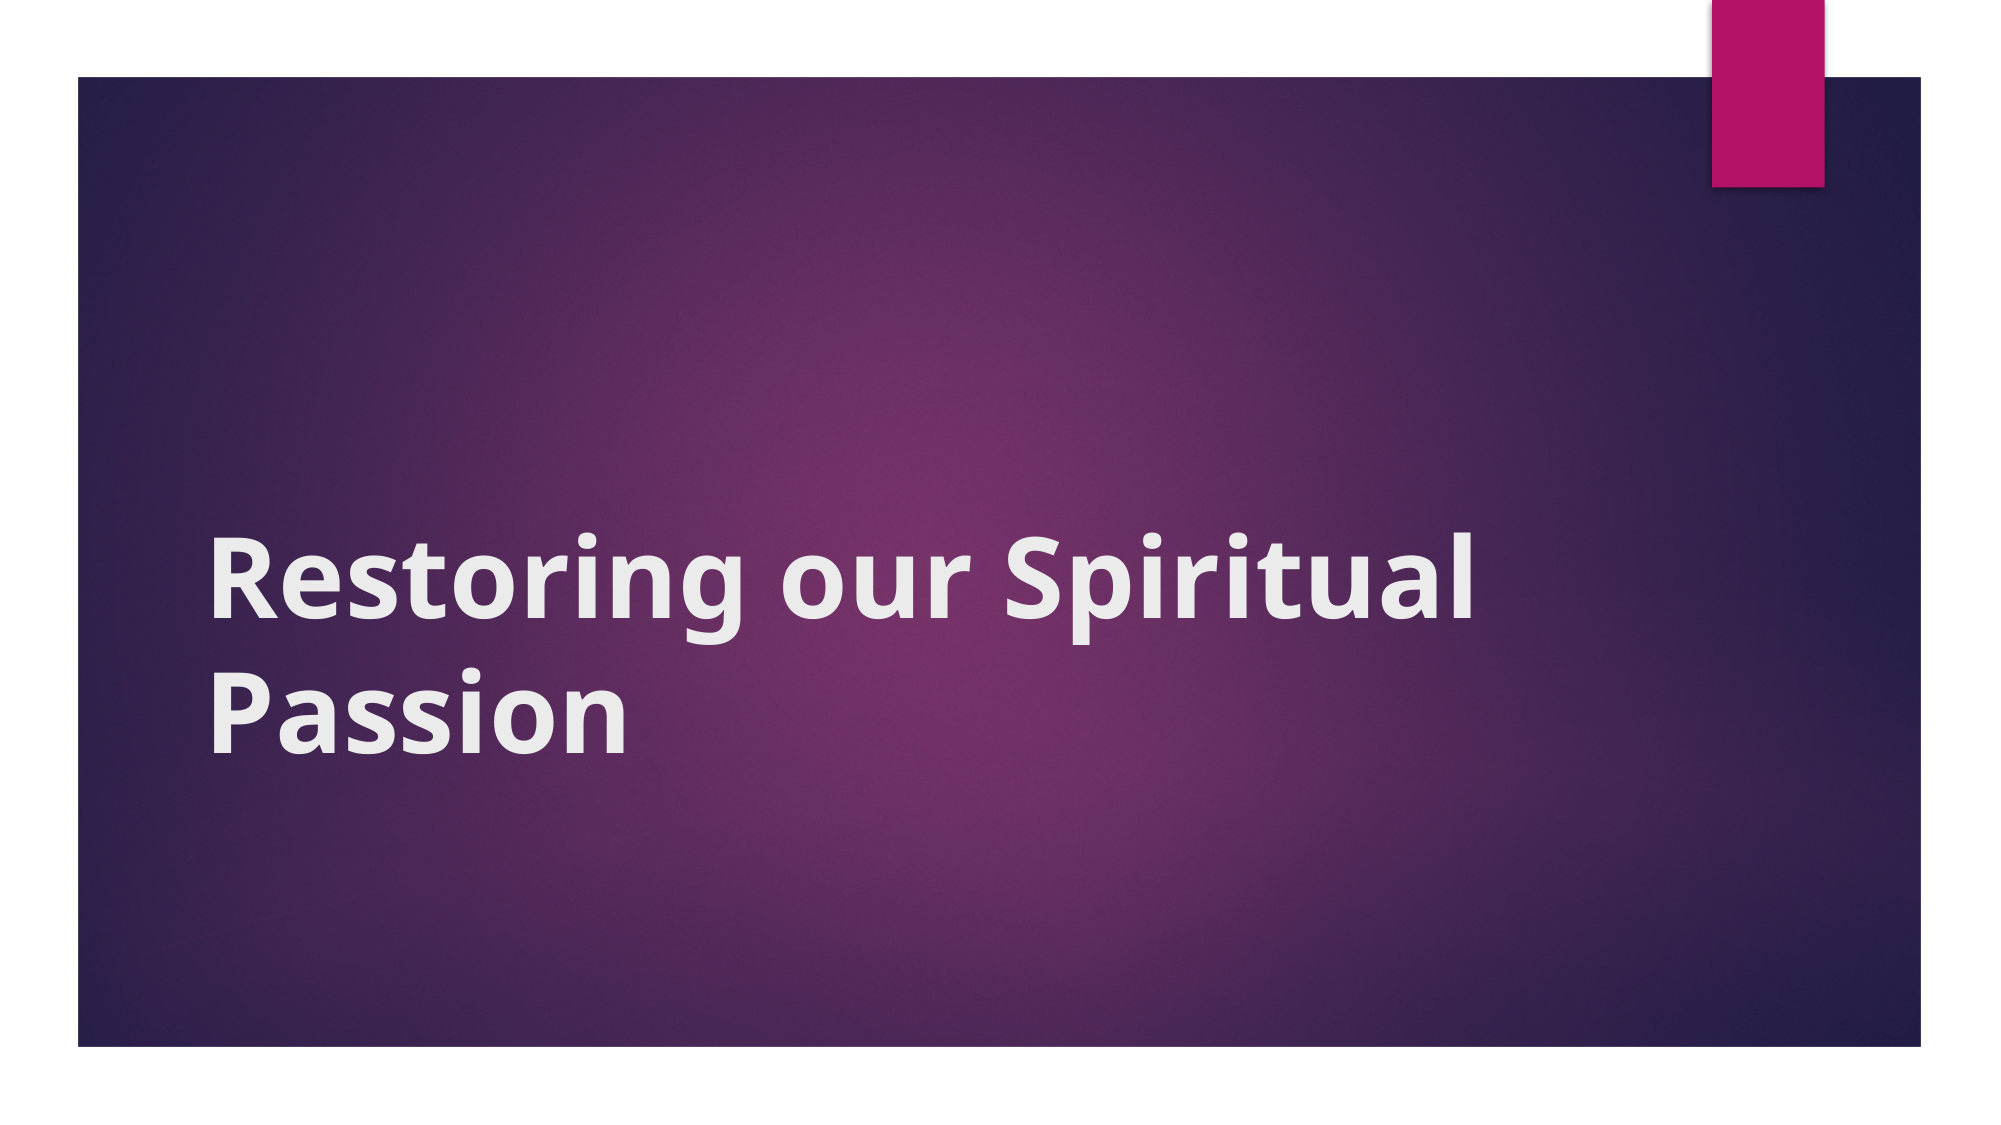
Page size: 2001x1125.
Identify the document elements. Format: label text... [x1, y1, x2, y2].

title Restoring our Spiritual Passion [189, 344, 1638, 784]
